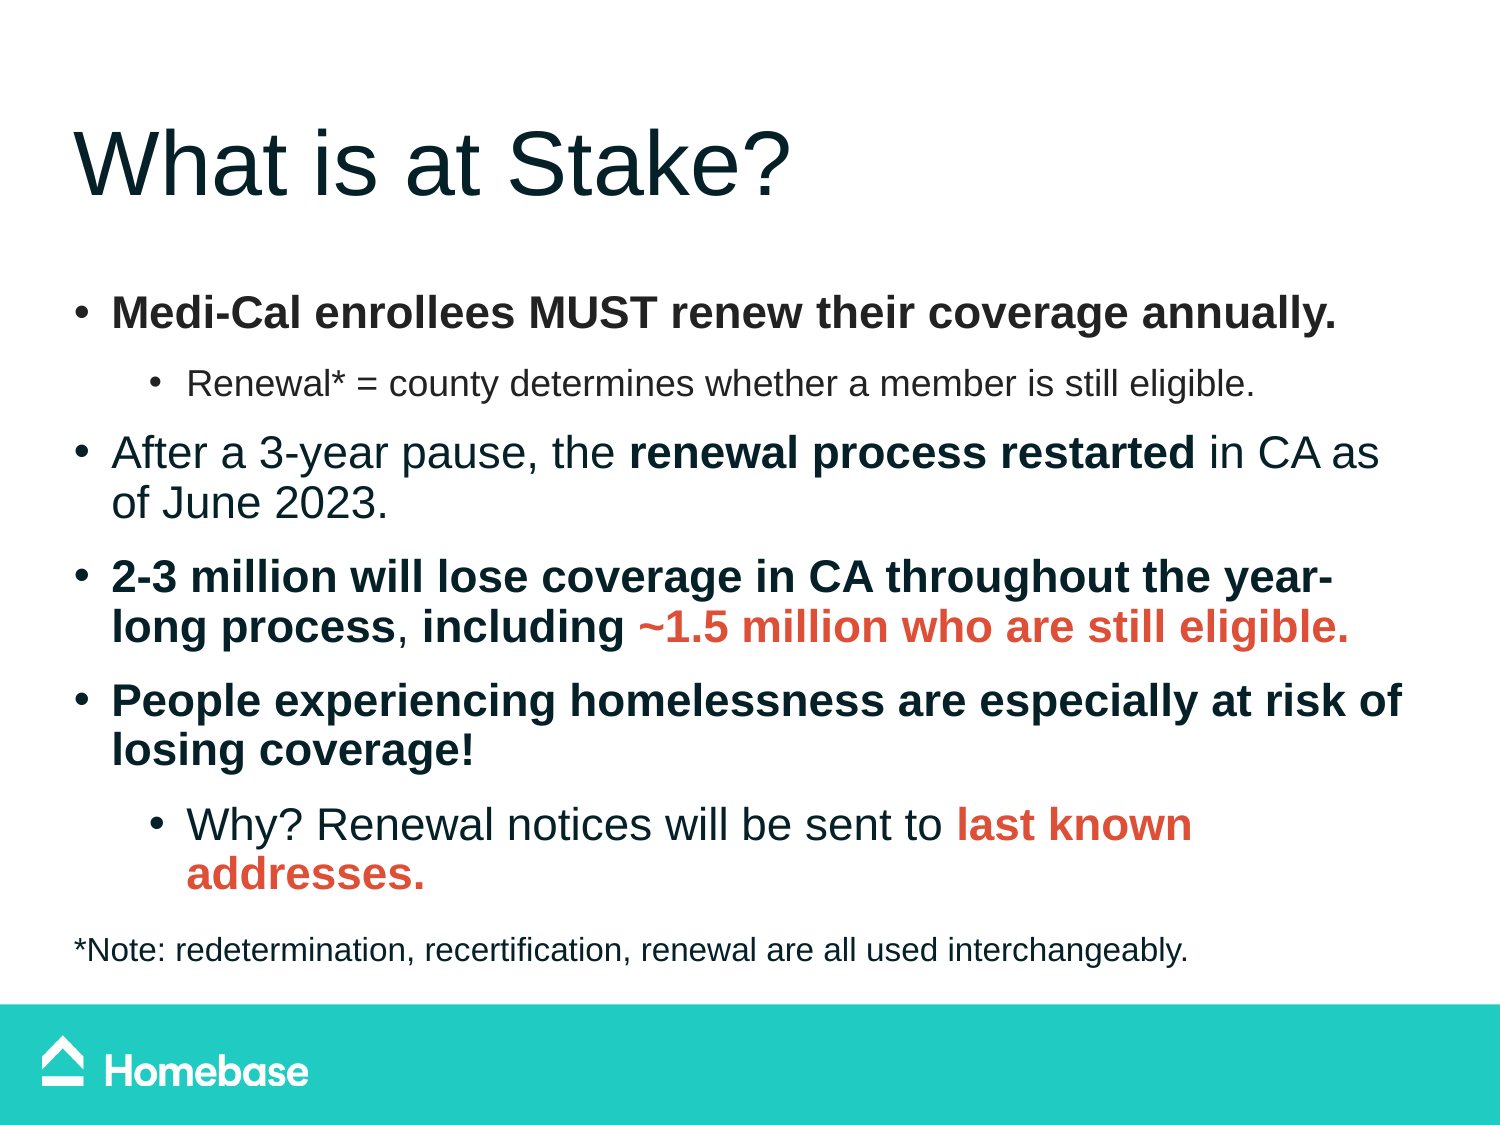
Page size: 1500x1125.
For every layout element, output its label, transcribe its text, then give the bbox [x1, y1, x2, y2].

list Medi-Cal enrollees MUST renew their coverage annually. Renewal* = county determines whether a member is still eligible. After a 3-year pause, the renewal process restarted in CA as of June 2023. 2-3 million will lose coverage in CA throughout the year-long process, including ~1.5 million who are still eligible. People experiencing homelessness are especially at risk of losing coverage! Why? Renewal notices will be sent to last known addresses. *Note: redetermination, recertification, renewal are all used interchangeably. [58, 281, 1438, 968]
title What is at Stake? [58, 108, 1438, 225]
